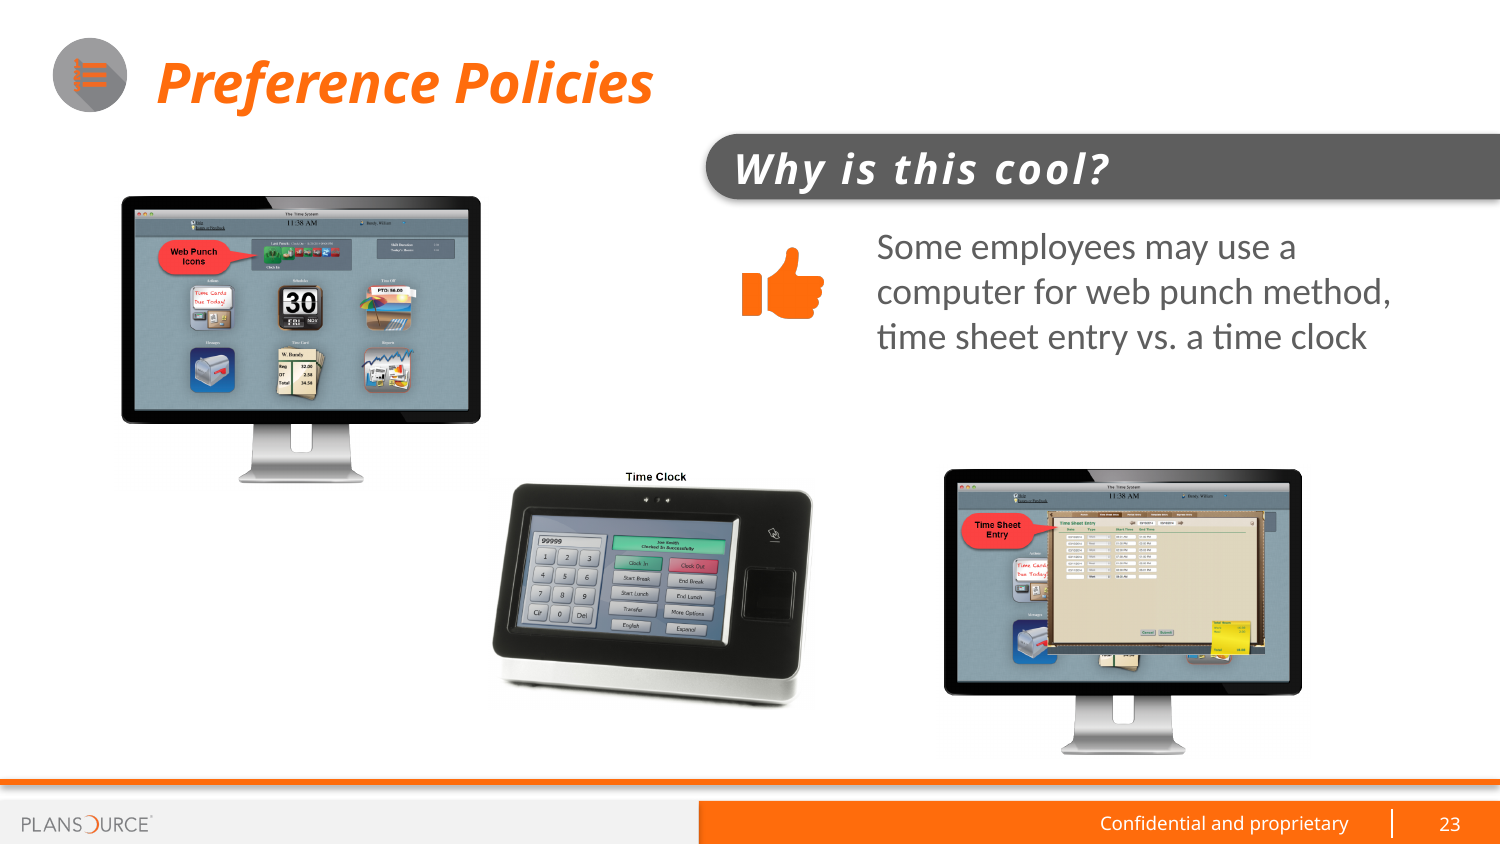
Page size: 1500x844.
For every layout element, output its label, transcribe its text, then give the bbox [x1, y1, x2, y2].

picture [733, 234, 832, 333]
picture [21, 809, 153, 837]
text_box Some employees may use a computer for web punch method, time sheet entry vs. a time clock [862, 214, 1448, 365]
text_box [705, 140, 718, 194]
text_box Why is this cool? [718, 135, 1123, 201]
picture [936, 464, 1311, 759]
picture [114, 195, 815, 711]
text_box Preference Policies [141, 39, 795, 122]
text_box [727, 132, 1500, 201]
picture [52, 36, 128, 113]
